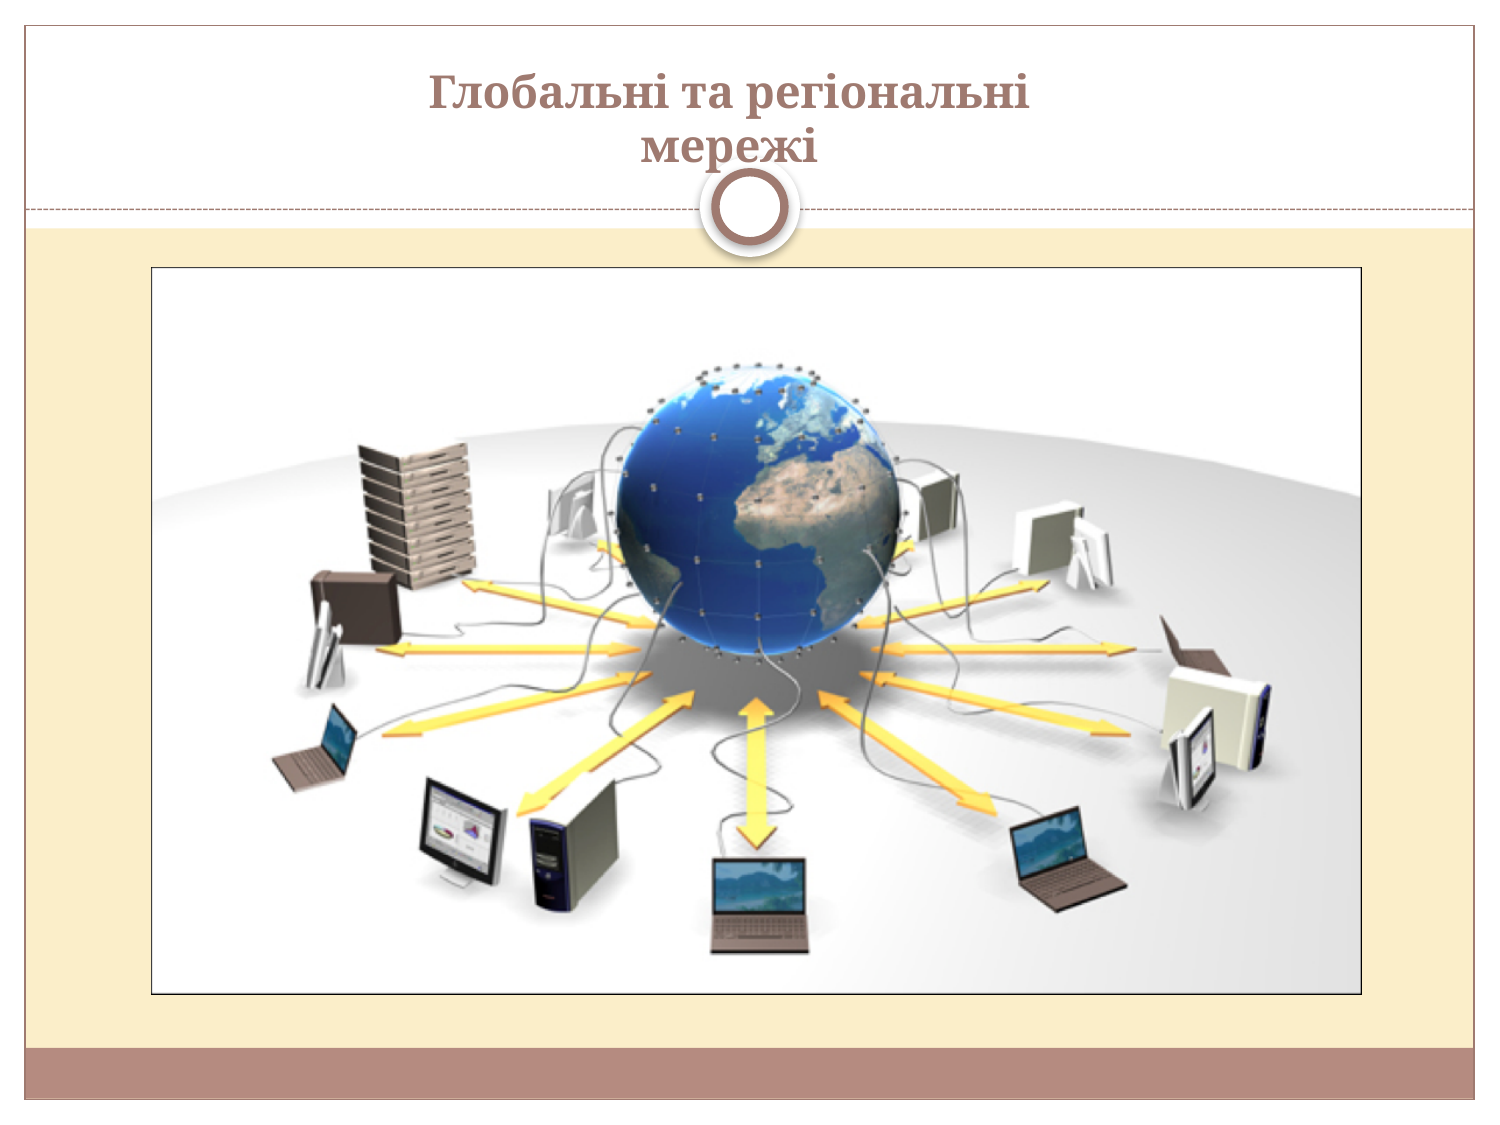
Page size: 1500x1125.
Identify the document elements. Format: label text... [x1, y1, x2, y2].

picture [150, 266, 1363, 995]
title Глобальні та регіональні мережі [29, 54, 1430, 179]
